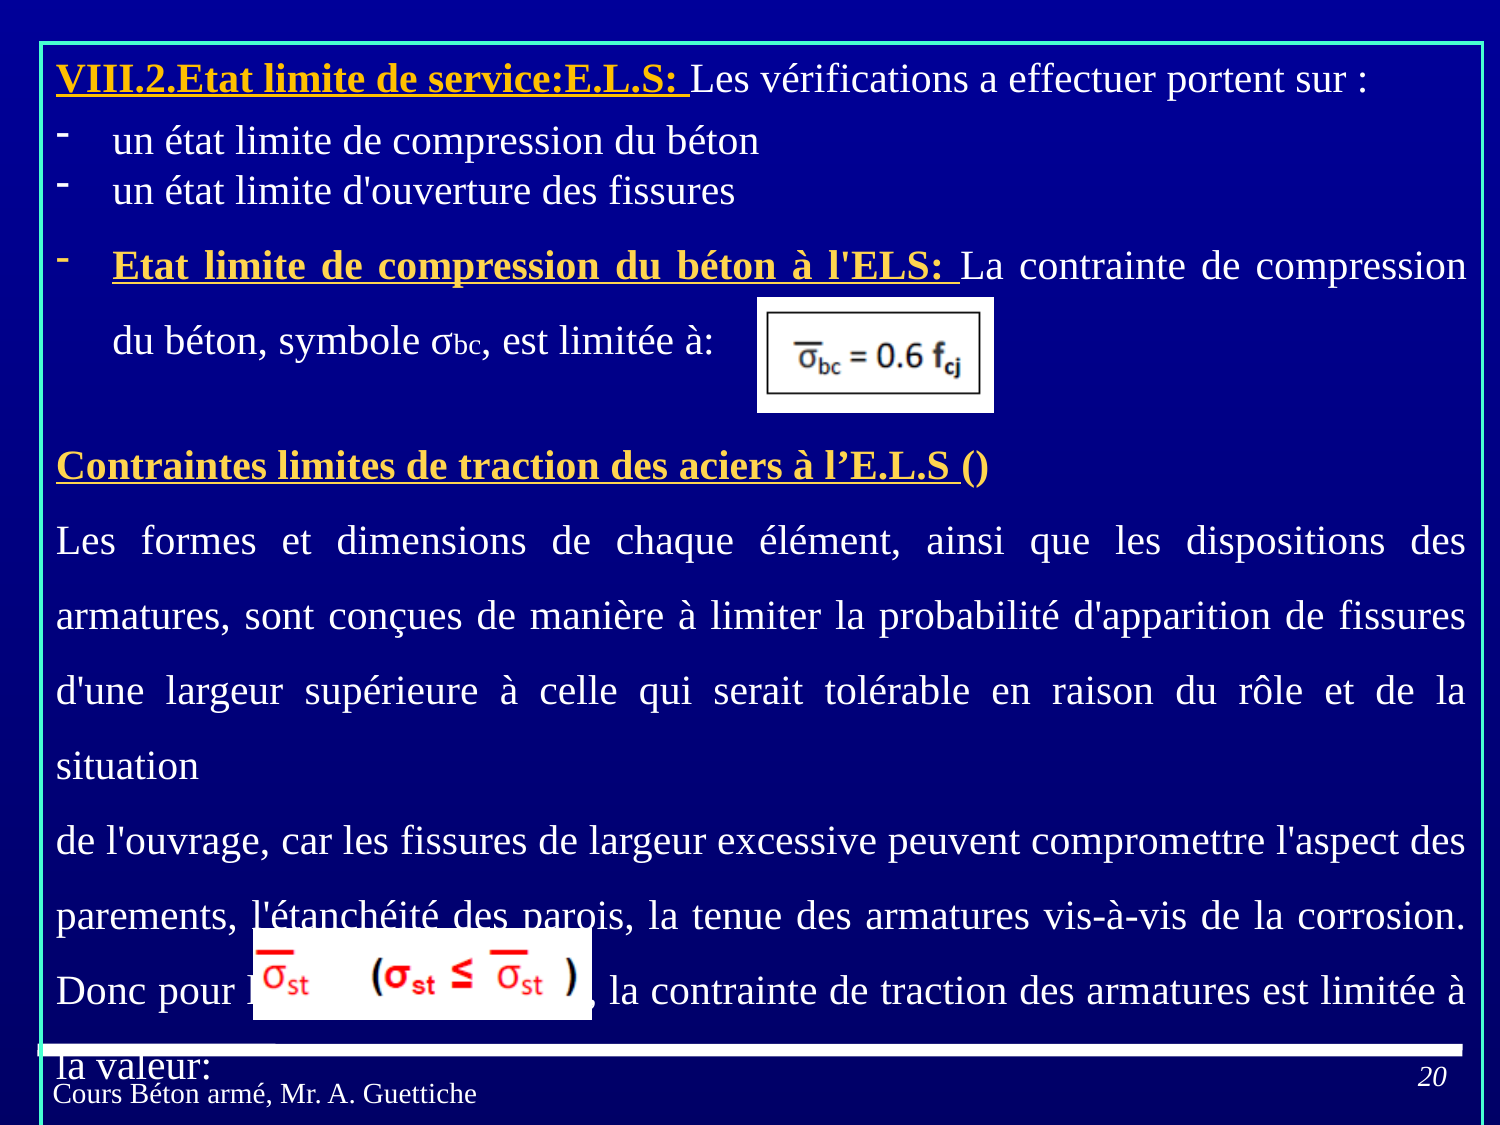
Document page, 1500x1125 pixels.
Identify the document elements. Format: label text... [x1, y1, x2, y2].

slide_number 20 [1374, 1049, 1463, 1125]
picture [757, 297, 994, 413]
picture [253, 928, 592, 1020]
footer Cours Béton armé, Mr. A. Guettiche [43, 1066, 813, 1125]
